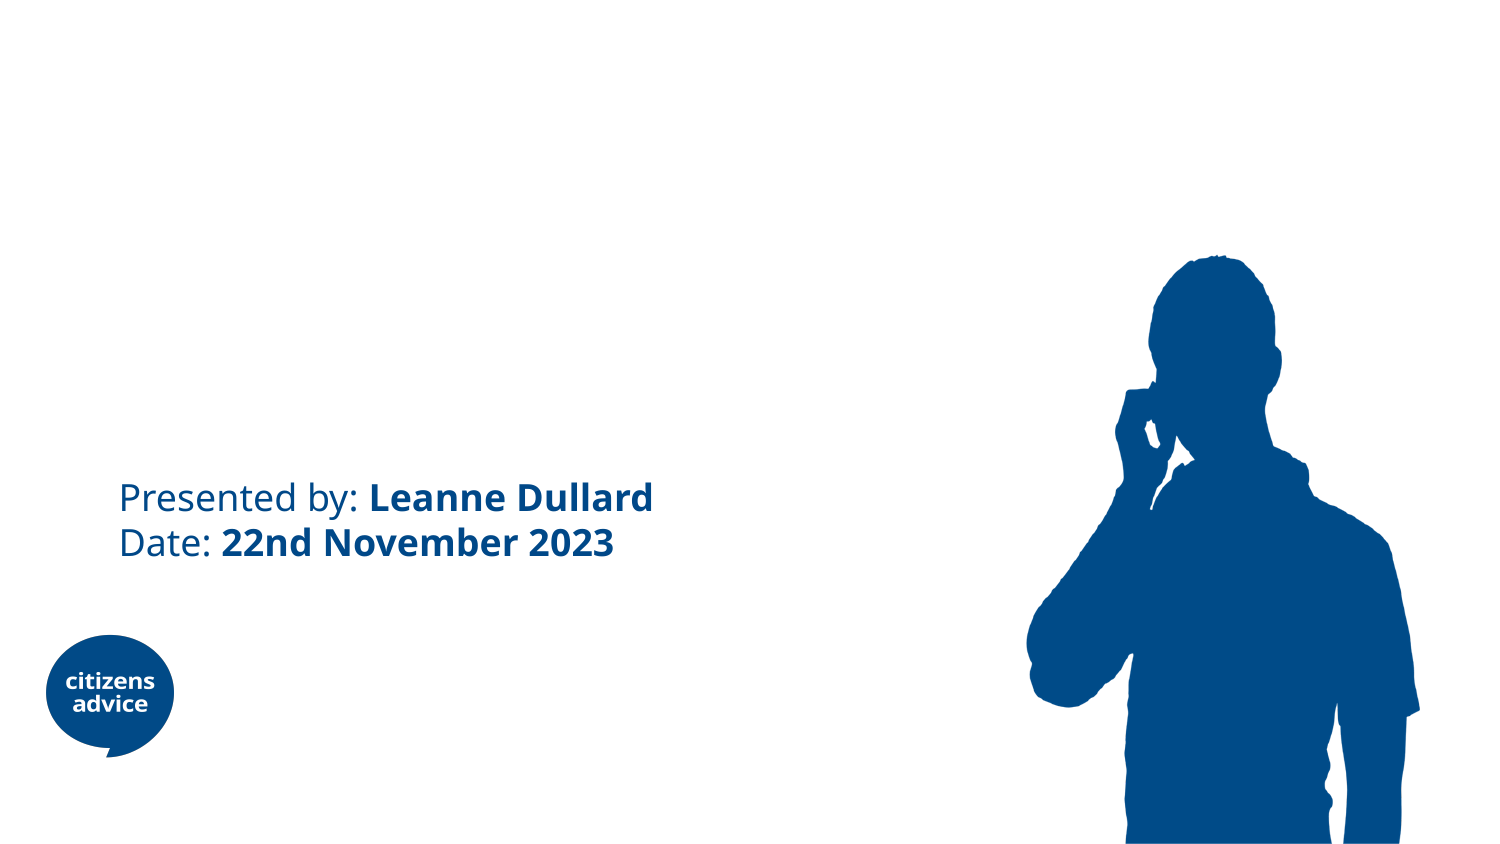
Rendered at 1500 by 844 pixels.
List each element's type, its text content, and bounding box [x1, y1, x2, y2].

picture [44, 633, 176, 759]
picture [941, 131, 1500, 844]
subtitle Presented by: Leanne Dullard Date: 22nd November 2023 [105, 410, 935, 578]
